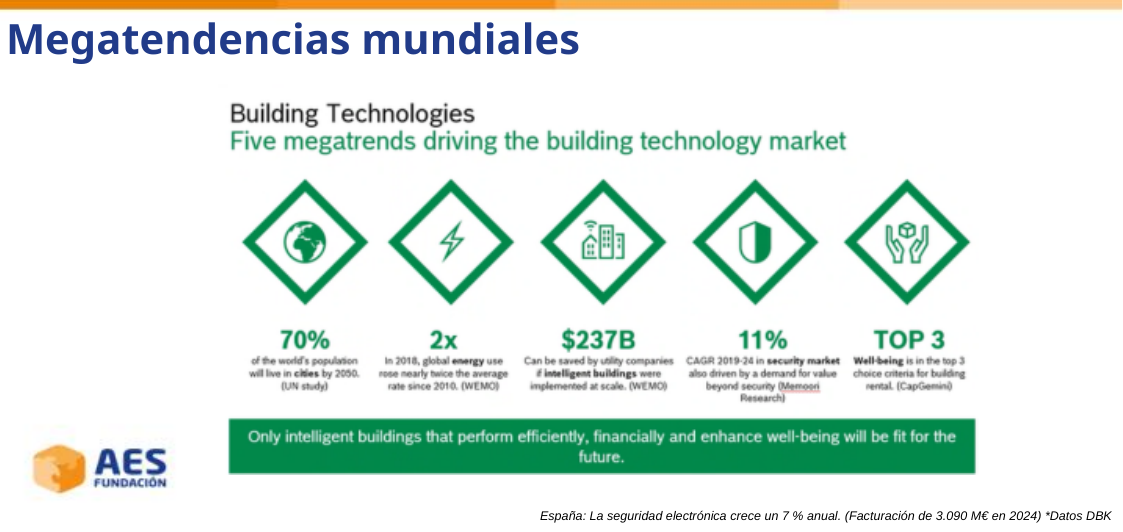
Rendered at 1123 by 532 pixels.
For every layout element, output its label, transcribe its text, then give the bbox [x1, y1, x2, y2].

picture [0, 0, 1123, 532]
text_box Megatendencias mundiales [5, 15, 1031, 63]
text_box España: La seguridad electrónica crece un 7 % anual. (Facturación de 3.090 M€ en 2024) *Datos DBK [525, 502, 1123, 531]
